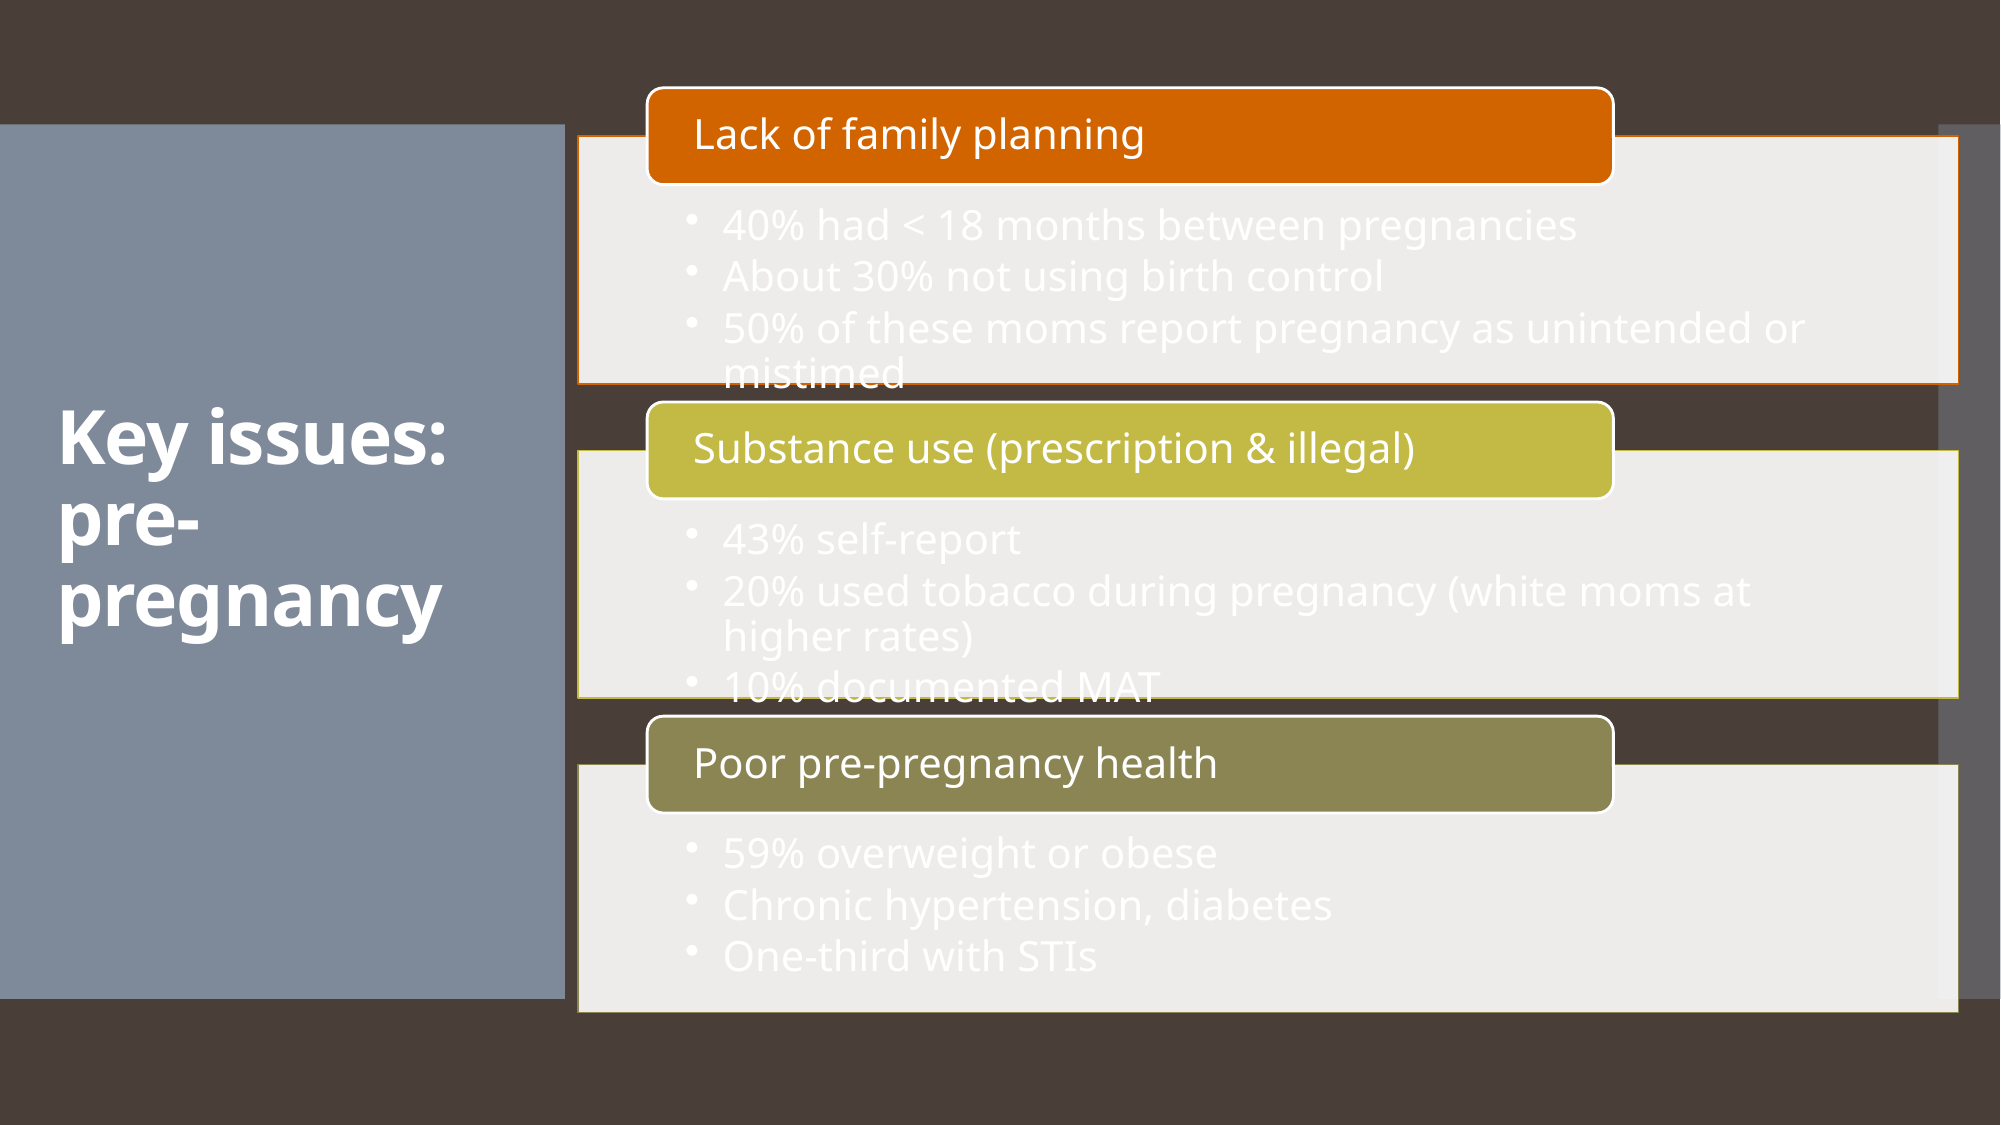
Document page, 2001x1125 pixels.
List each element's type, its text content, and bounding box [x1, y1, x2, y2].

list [577, 75, 1959, 1025]
title Key issues: pre-pregnancy [41, 184, 525, 940]
